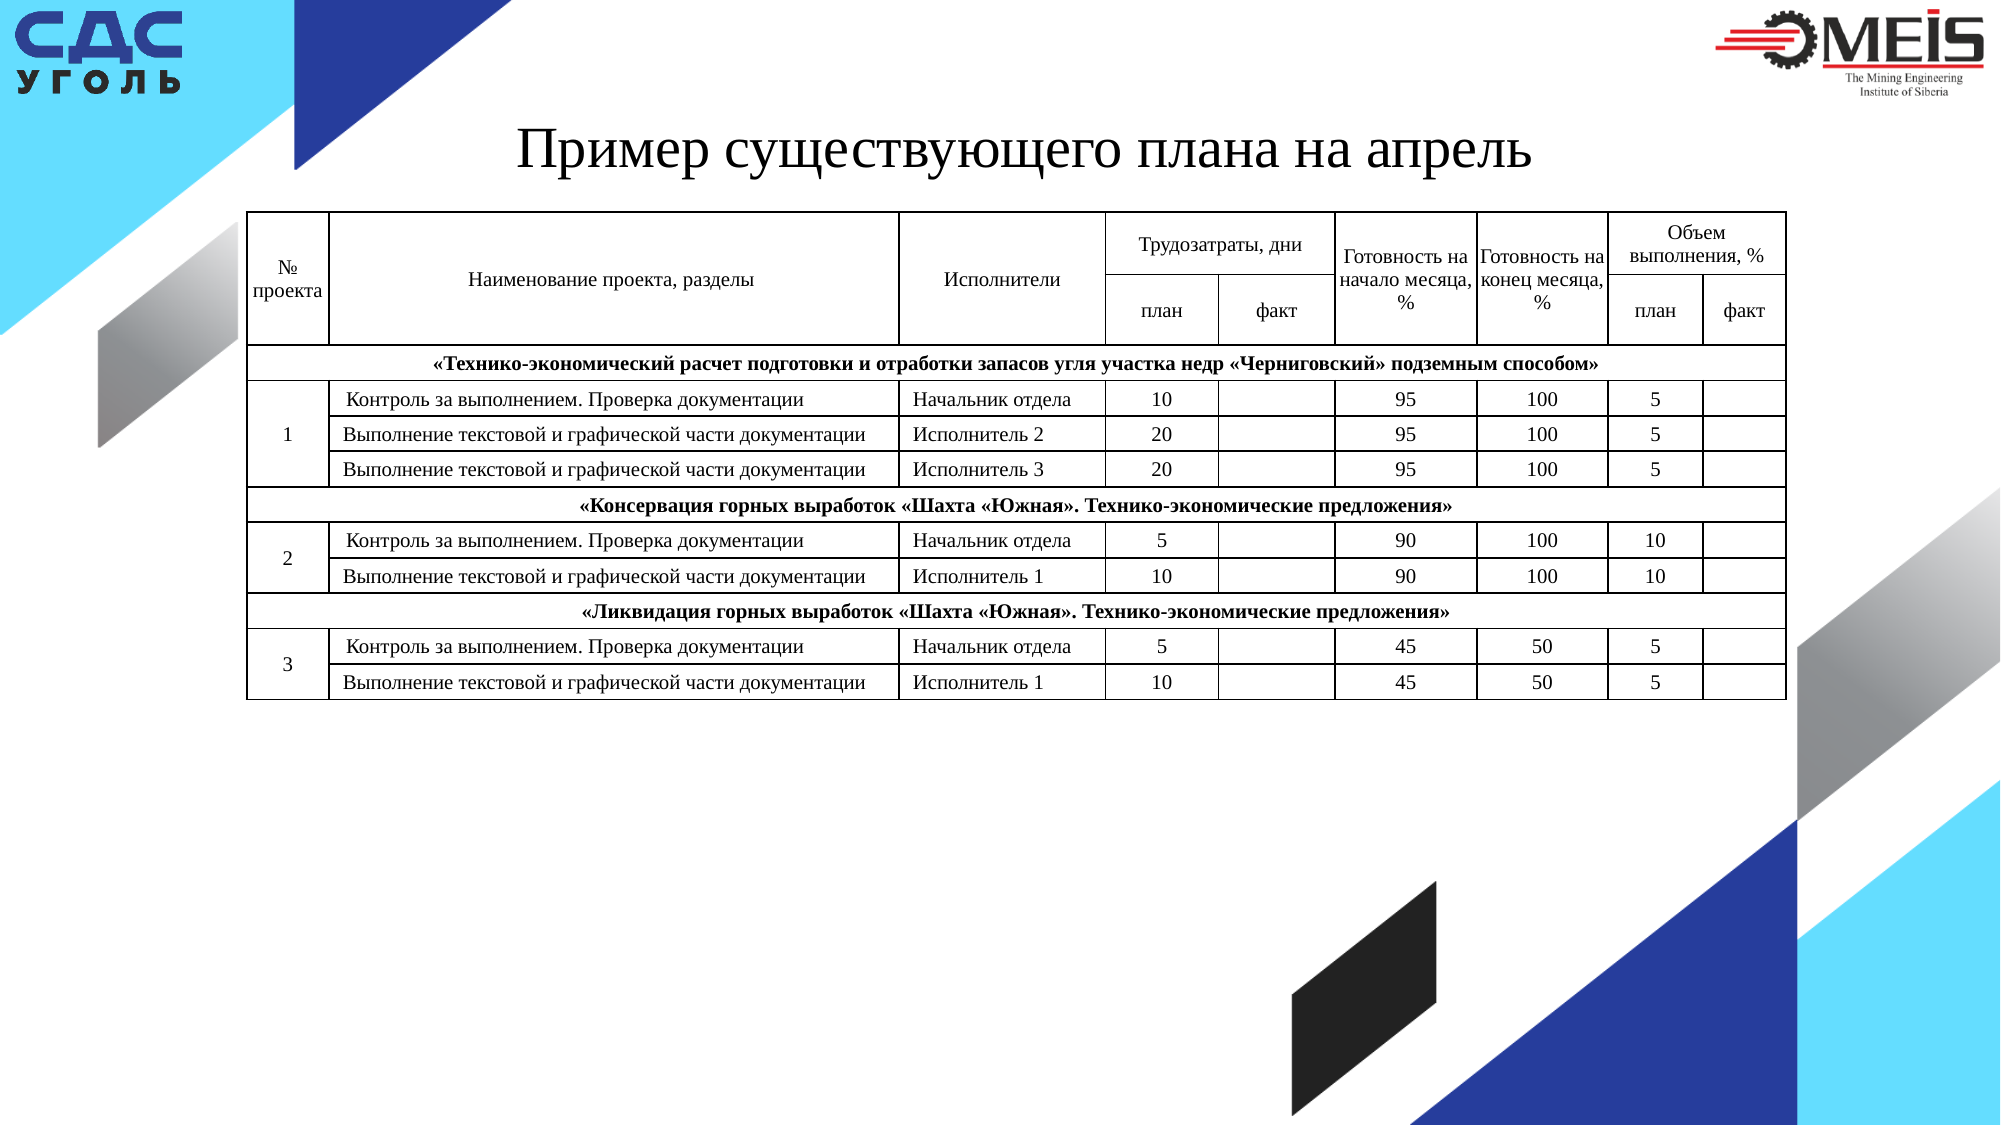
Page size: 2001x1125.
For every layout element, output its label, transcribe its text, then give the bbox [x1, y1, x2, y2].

table_cell 90 [1336, 523, 1476, 557]
table_cell 5 [1106, 629, 1218, 663]
table_cell 5 [1609, 417, 1702, 450]
table_cell Начальник отдела [900, 381, 1105, 415]
table_header Наименование проекта, разделы [330, 213, 898, 344]
table_cell «Консервация горных выработок «Шахта «Южная». Технико-экономические предложения» [248, 488, 1785, 521]
table_cell 45 [1336, 629, 1476, 663]
table_cell Начальник отдела [900, 629, 1105, 663]
table_cell Контроль за выполнением. Проверка документации [330, 523, 898, 557]
table_cell 90 [1336, 559, 1476, 592]
table_cell 10 [1106, 381, 1218, 415]
table_cell [1704, 629, 1785, 663]
table_cell 45 [1336, 665, 1476, 699]
table_header Трудозатраты, дни [1106, 213, 1334, 274]
table_cell план [1609, 275, 1702, 344]
table_cell 100 [1478, 523, 1607, 557]
table_cell 2 [248, 523, 328, 592]
table_cell план [1106, 275, 1218, 344]
table_cell 5 [1609, 381, 1702, 415]
table_header Готовность на начало месяца, % [1336, 213, 1476, 344]
table_cell [1704, 523, 1785, 557]
table_header № проекта [248, 213, 328, 344]
table_cell 5 [1609, 629, 1702, 663]
table_header Исполнители [900, 213, 1105, 344]
table_cell [1219, 559, 1334, 592]
table_cell Контроль за выполнением. Проверка документации [330, 381, 898, 415]
picture [0, 0, 2001, 1125]
table_cell 100 [1478, 559, 1607, 592]
table_cell факт [1704, 275, 1785, 344]
table_cell Контроль за выполнением. Проверка документации [330, 629, 898, 663]
table_cell [1219, 452, 1334, 486]
table_cell 5 [1106, 523, 1218, 557]
table_cell «Ликвидация горных выработок «Шахта «Южная». Технико-экономические предложения» [248, 594, 1785, 628]
table_cell 10 [1106, 665, 1218, 699]
table_cell [1704, 381, 1785, 415]
table_cell [1219, 523, 1334, 557]
table_cell 10 [1609, 523, 1702, 557]
table_cell 5 [1609, 452, 1702, 486]
table_cell 100 [1478, 381, 1607, 415]
table_cell Исполнитель 2 [900, 417, 1105, 450]
table_cell [1704, 417, 1785, 450]
table_cell Начальник отдела [900, 523, 1105, 557]
table_cell 50 [1478, 665, 1607, 699]
table_cell Выполнение текстовой и графической части документации [330, 452, 898, 486]
table_cell Исполнитель 1 [900, 665, 1105, 699]
table_cell 10 [1106, 559, 1218, 592]
table_cell Выполнение текстовой и графической части документации [330, 559, 898, 592]
table_cell Исполнитель 1 [900, 559, 1105, 592]
table_cell «Технико-экономический расчет подготовки и отработки запасов угля участка недр «Черниговский» подземным способом» [248, 346, 1785, 380]
table_cell [1704, 665, 1785, 699]
table_cell [1704, 452, 1785, 486]
table_cell 95 [1336, 452, 1476, 486]
table_cell [1704, 559, 1785, 592]
table_cell [1219, 417, 1334, 450]
table_cell 10 [1609, 559, 1702, 592]
table_cell 20 [1106, 417, 1218, 450]
table_cell 5 [1609, 665, 1702, 699]
table_cell Выполнение текстовой и графической части документации [330, 665, 898, 699]
table_cell 95 [1336, 381, 1476, 415]
table_cell 95 [1336, 417, 1476, 450]
table_cell факт [1219, 275, 1334, 344]
table_cell Исполнитель 3 [900, 452, 1105, 486]
table_cell 100 [1478, 417, 1607, 450]
table_cell [1219, 629, 1334, 663]
table_cell 3 [248, 629, 328, 699]
table_cell 100 [1478, 452, 1607, 486]
table_header Готовность на конец месяца, % [1478, 213, 1607, 344]
table_cell Выполнение текстовой и графической части документации [330, 417, 898, 450]
table_cell 20 [1106, 452, 1218, 486]
table_header Объем выполнения, % [1609, 213, 1785, 274]
table_cell 1 [248, 381, 328, 486]
table_cell 50 [1478, 629, 1607, 663]
table_cell [1219, 665, 1334, 699]
text_box Пример существующего плана на апрель [66, 86, 1983, 212]
table_cell [1219, 381, 1334, 415]
